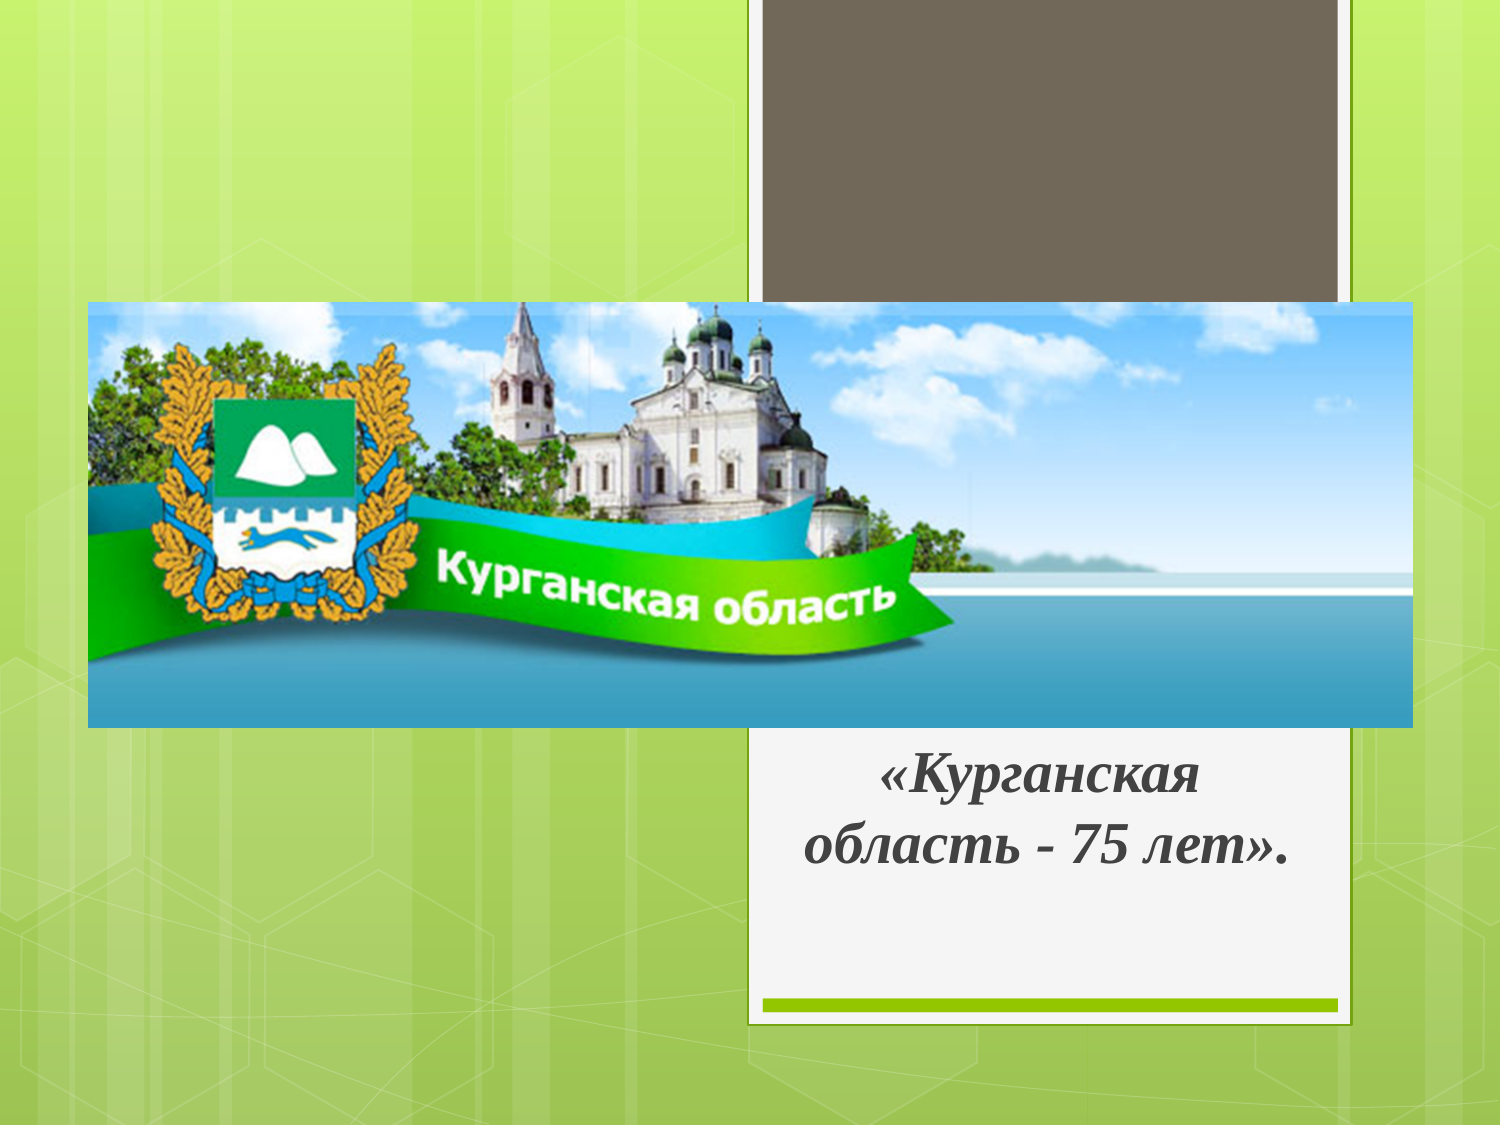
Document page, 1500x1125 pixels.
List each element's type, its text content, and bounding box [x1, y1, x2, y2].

picture [88, 302, 1414, 728]
subtitle «Курганская область - 75 лет». [776, 738, 1320, 933]
